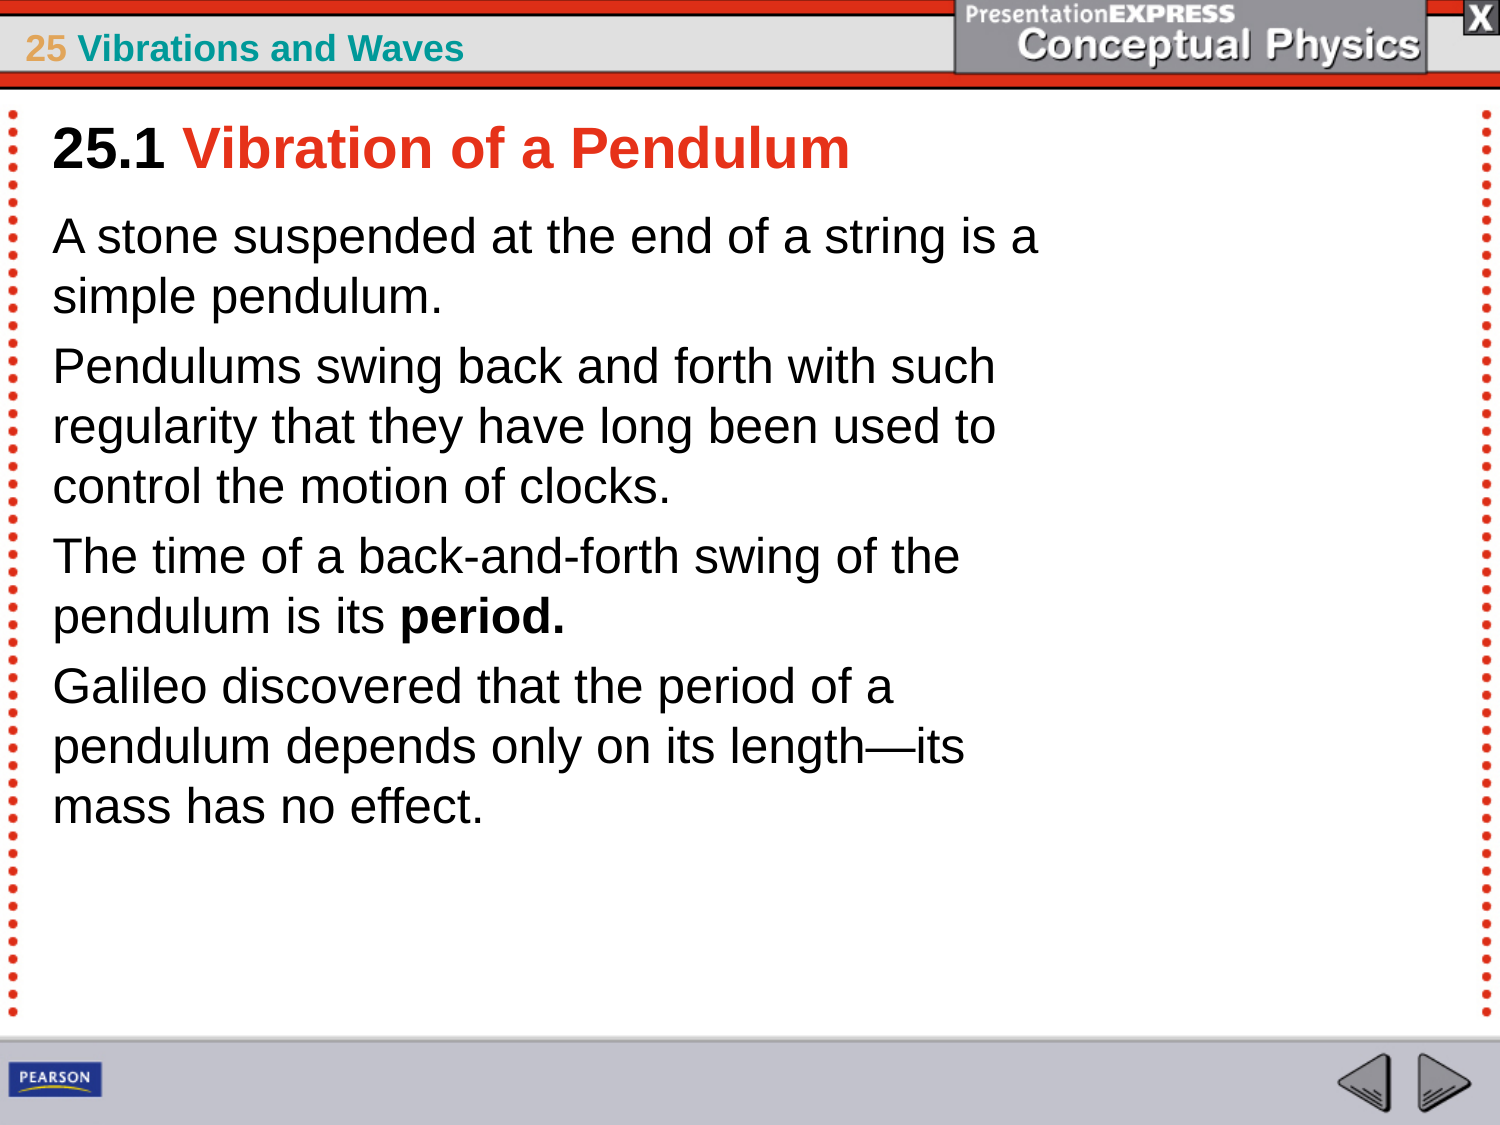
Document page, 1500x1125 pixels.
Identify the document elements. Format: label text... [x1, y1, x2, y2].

text_box 25.1 Vibration of a Pendulum [37, 102, 1413, 188]
text_box A stone suspended at the end of a string is a simple pendulum. Pendulums swing back and forth with such regularity that they have long been used to control the motion of clocks. The time of a back-and-forth swing of the pendulum is its period. Galileo discovered that the period of a pendulum depends only on its length—its mass has no effect. [37, 196, 1100, 847]
picture [0, 0, 1500, 1125]
